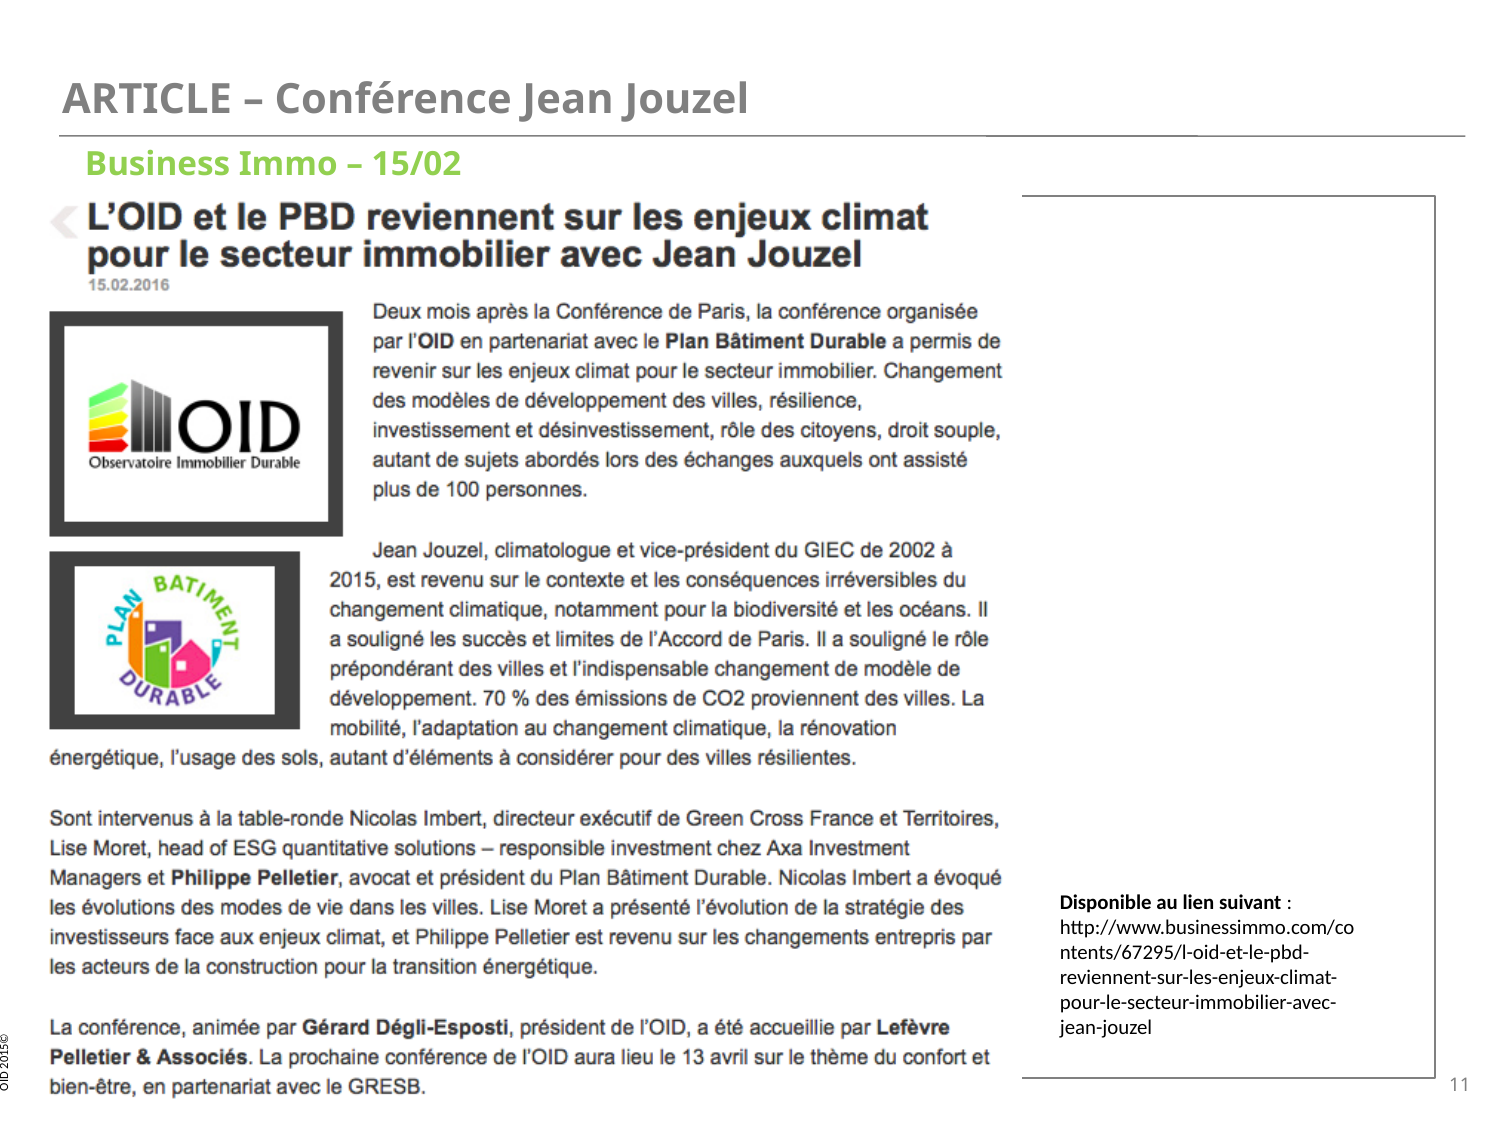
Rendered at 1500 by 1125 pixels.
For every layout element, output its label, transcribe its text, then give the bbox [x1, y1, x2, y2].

text_box [1025, 194, 1437, 1080]
title ARTICLE – Conférence Jean Jouzel [47, 64, 1398, 137]
picture [29, 187, 1022, 1107]
text_box Business Immo – 15/02 [70, 135, 1494, 194]
slide_number 11 [1434, 1065, 1500, 1125]
text_box Disponible au lien suivant : http://www.businessimmo.com/contents/67295/l-oid-et-le-pbd-reviennent-sur-les-enjeux-climat-pour-le-secteur-immobilier-avec-jean-jouzel [1045, 881, 1377, 1046]
